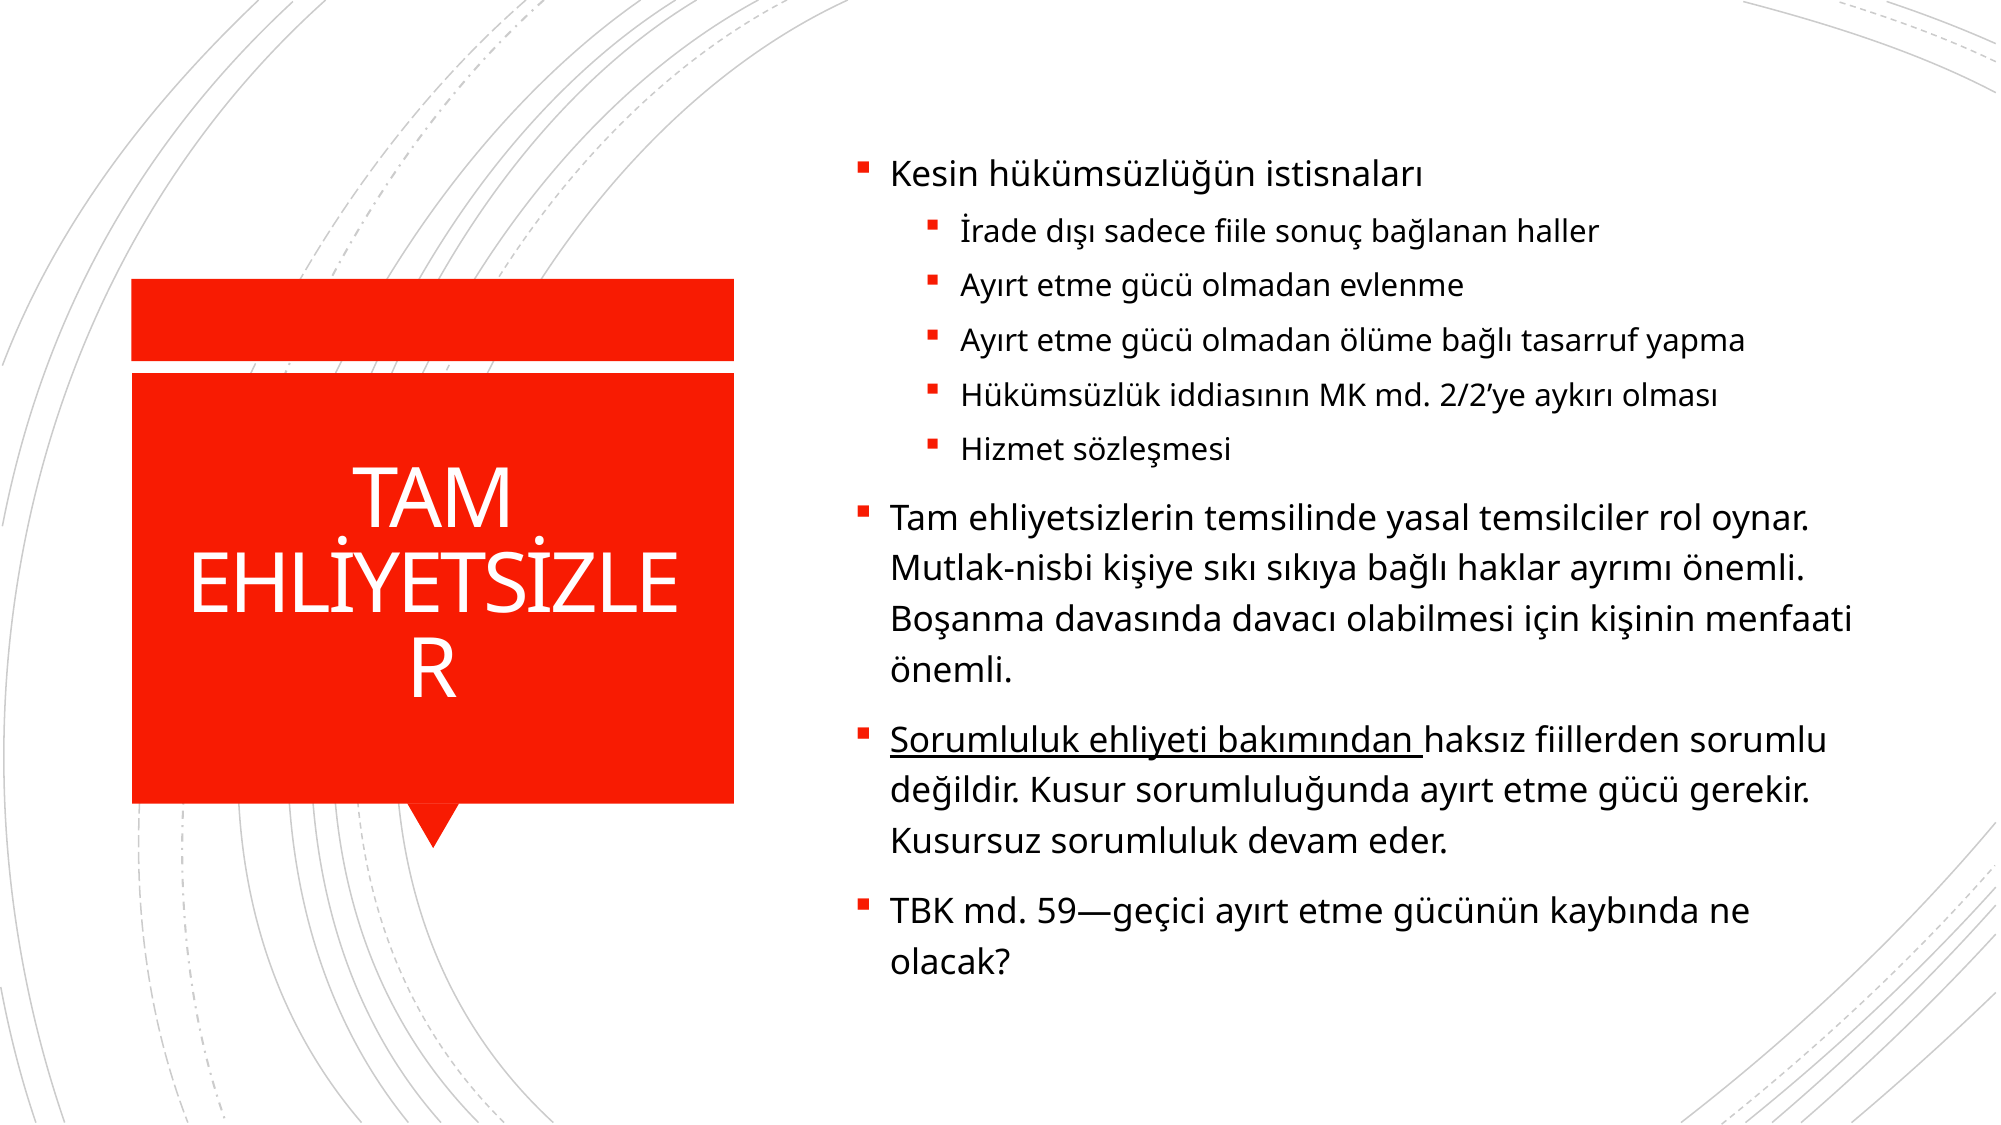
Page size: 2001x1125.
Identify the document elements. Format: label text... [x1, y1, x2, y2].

title TAM EHLİYETSİZLER [145, 385, 720, 789]
list Kesin hükümsüzlüğün istisnaları İrade dışı sadece fiile sonuç bağlanan haller Ayırt etme gücü olmadan evlenme Ayırt etme gücü olmadan ölüme bağlı tasarruf yapma Hükümsüzlük iddiasının MK md. 2/2’ye aykırı olması Hizmet sözleşmesi Tam ehliyetsizlerin temsilinde yasal temsilciler rol oynar. Mutlak-nisbi kişiye sıkı sıkıya bağlı haklar ayrımı önemli. Boşanma davasında davacı olabilmesi için kişinin menfaati önemli. Sorumluluk ehliyeti bakımından haksız fiillerden sorumlu değildir. Kusur sorumluluğunda ayırt etme gücü gerekir. Kusursuz sorumluluk devam eder. TBK md. 59—geçici ayırt etme gücünün kaybında ne olacak? [839, 131, 1871, 993]
